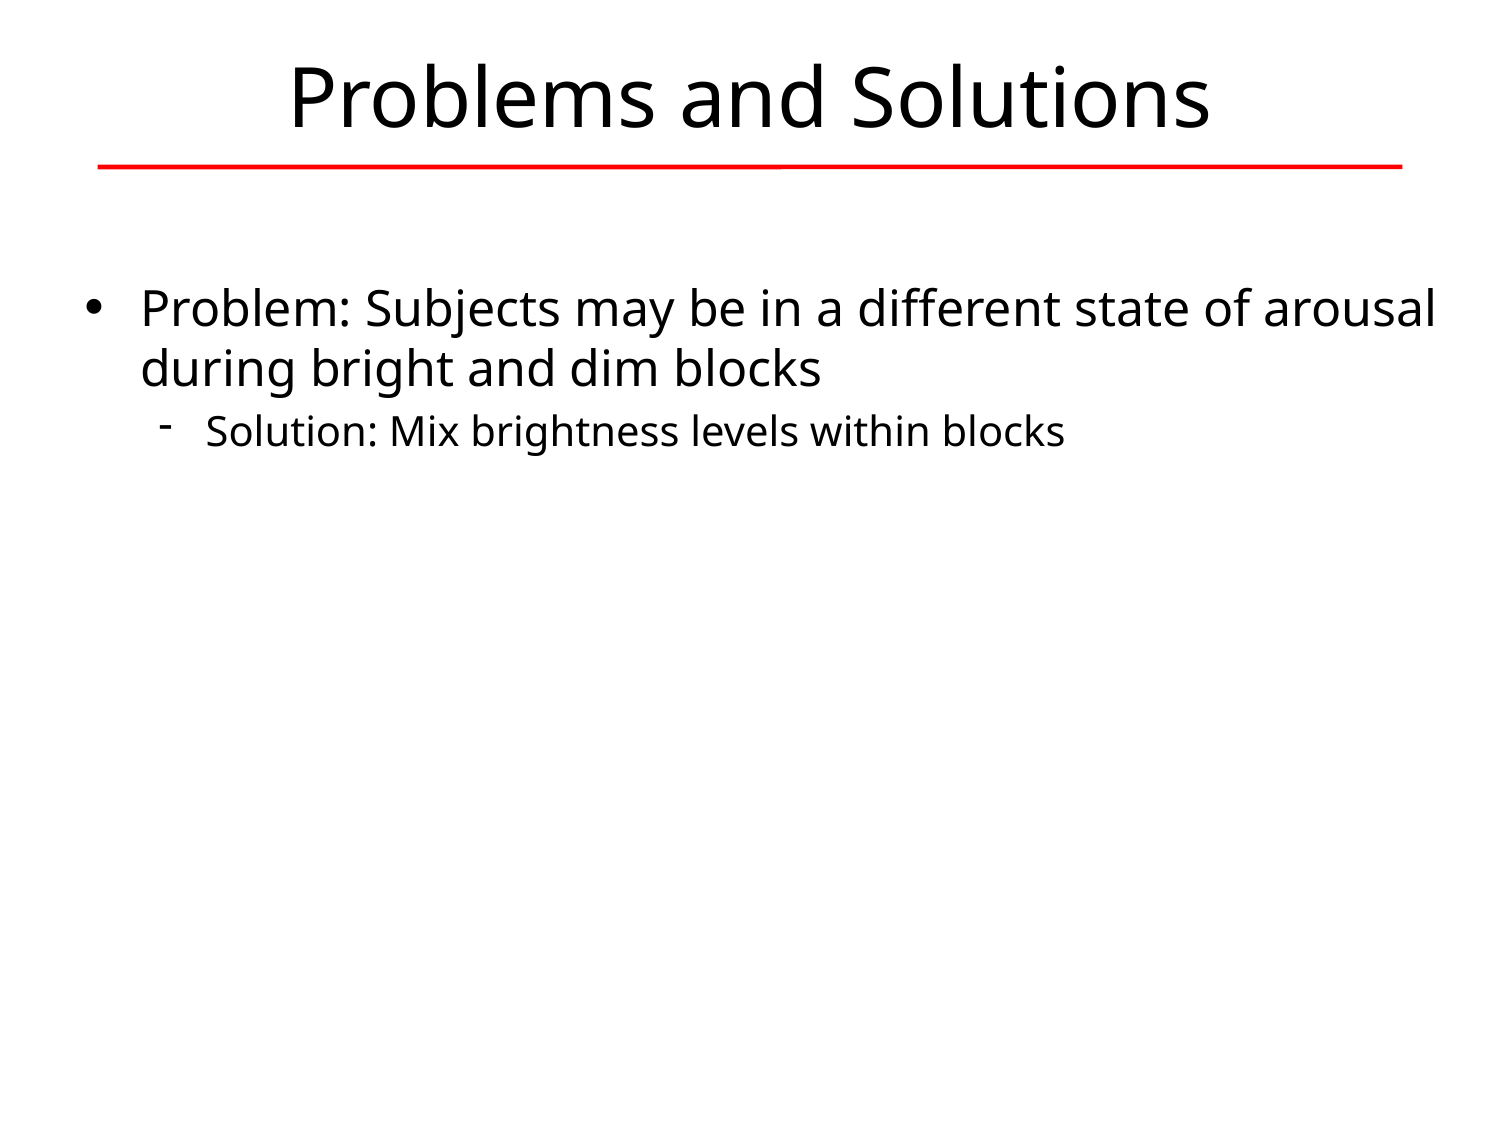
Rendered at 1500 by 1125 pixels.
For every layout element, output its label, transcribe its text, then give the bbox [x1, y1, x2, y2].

title Problems and Solutions [74, 0, 1426, 188]
list Problem: Subjects may be in a different state of arousal during bright and dim blocks Solution: Mix brightness levels within blocks [68, 268, 1472, 1094]
